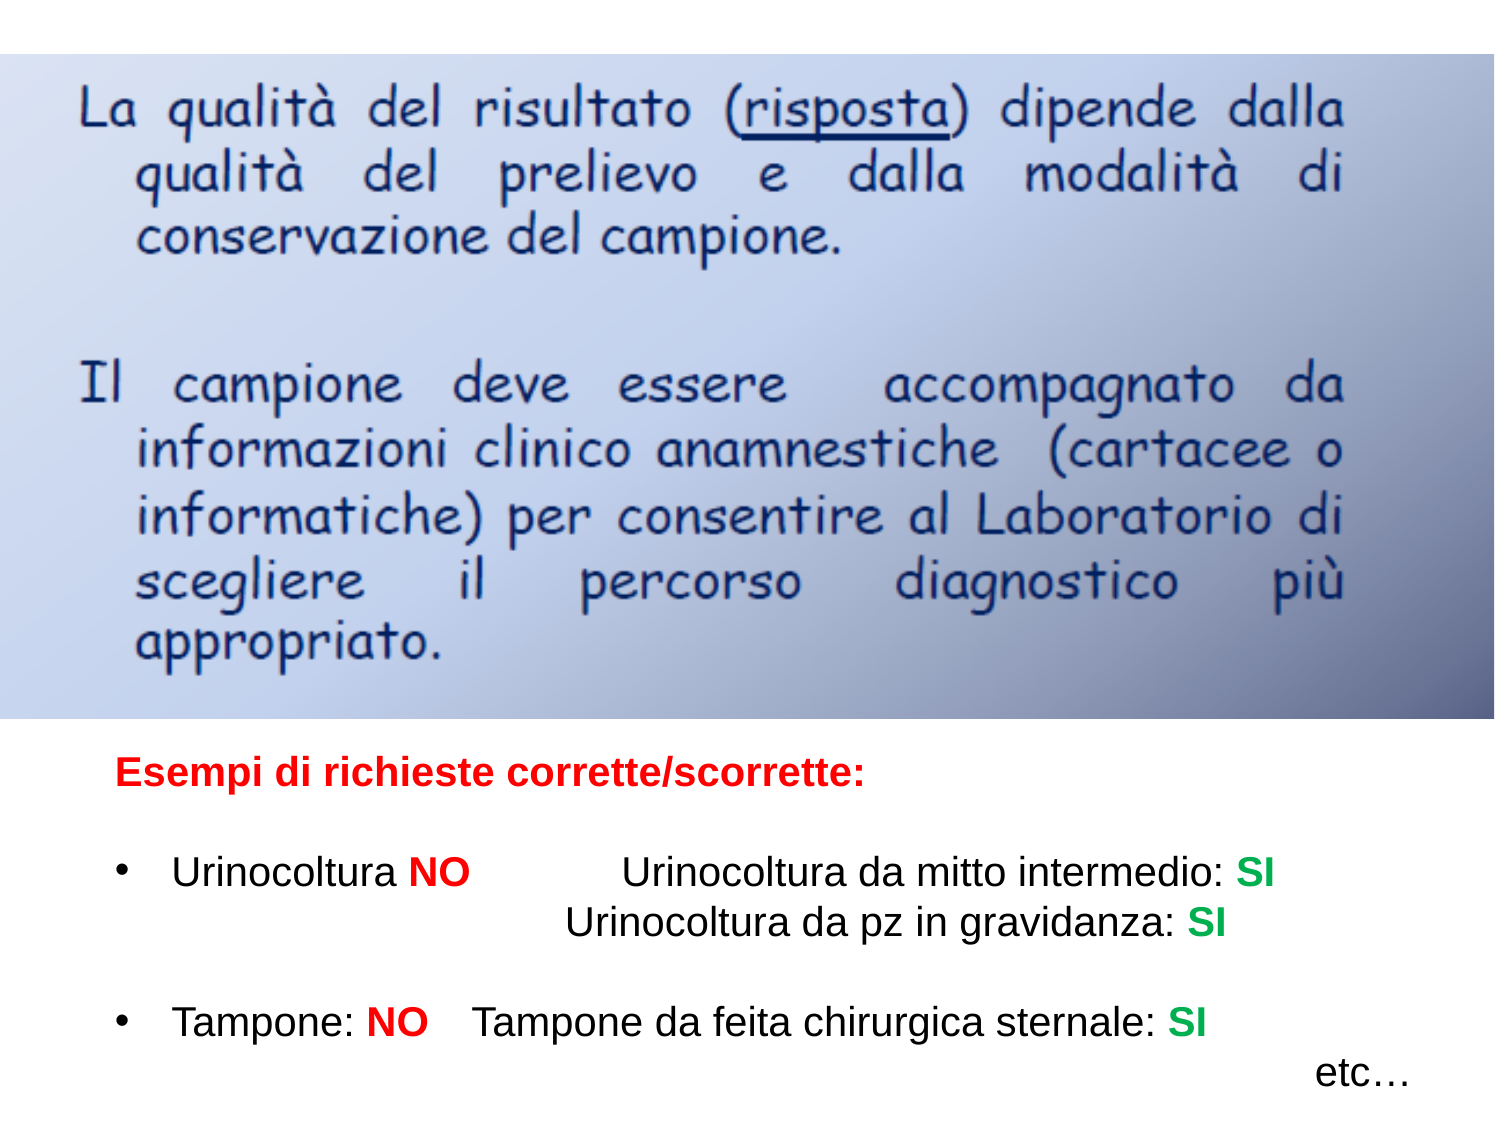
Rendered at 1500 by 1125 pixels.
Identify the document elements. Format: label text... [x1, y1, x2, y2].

text_box Esempi di richieste corrette/scorrette: Urinocoltura NO Urinocoltura da mitto intermedio: SI Urinocoltura da pz in gravidanza: SI Tampone: NO Tampone da feita chirurgica sternale: SI etc… [100, 737, 1436, 1103]
picture [0, 54, 1495, 719]
